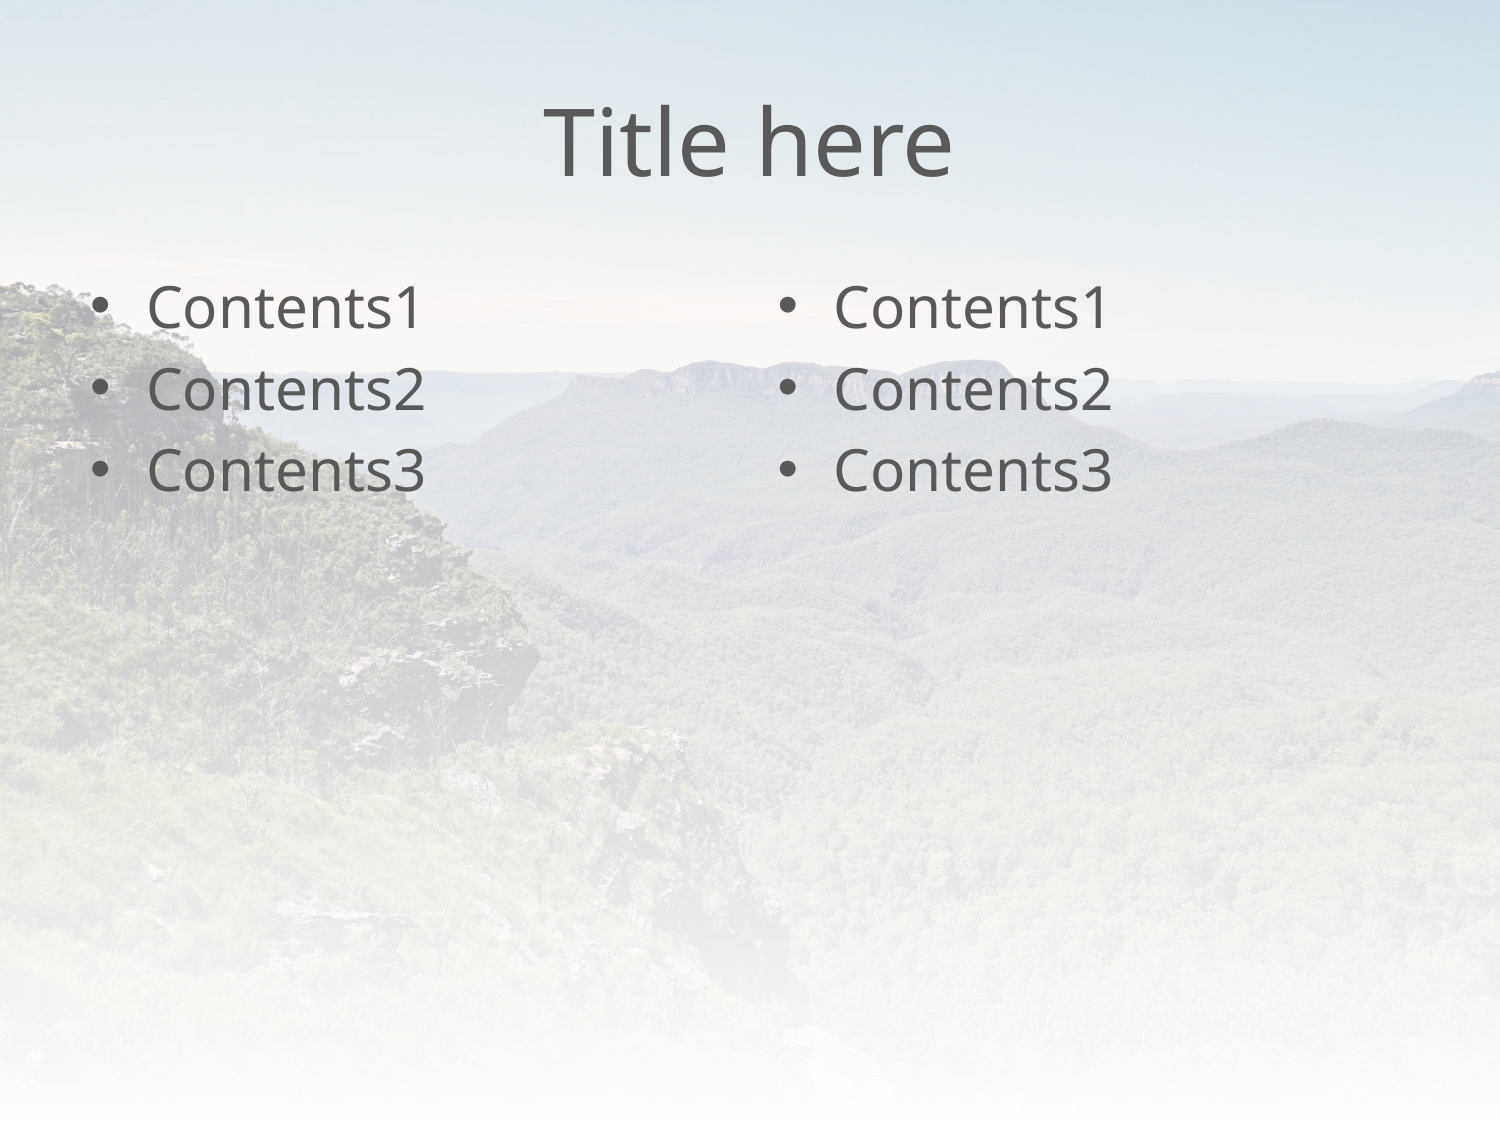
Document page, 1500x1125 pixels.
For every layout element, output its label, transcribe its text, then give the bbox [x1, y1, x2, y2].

list Contents1 Contents2 Contents3 [762, 262, 1425, 1005]
list Contents1 Contents2 Contents3 [75, 262, 738, 1005]
title Title here [75, 45, 1425, 233]
text_box [0, 0, 1500, 1125]
